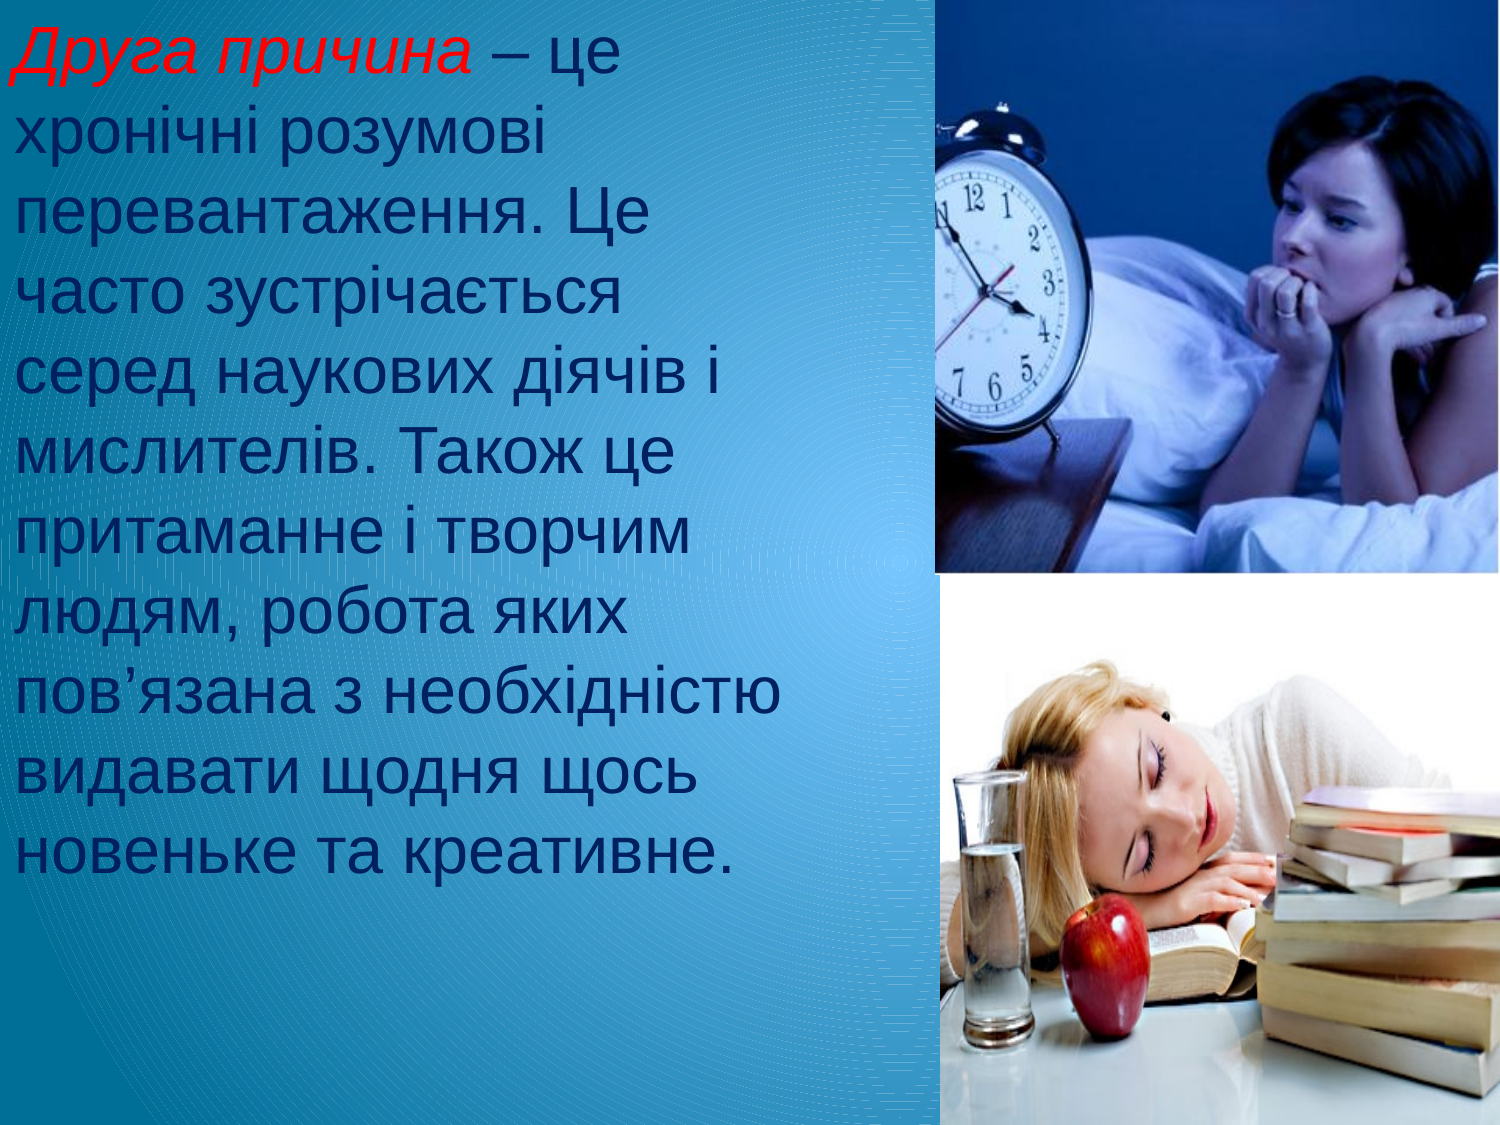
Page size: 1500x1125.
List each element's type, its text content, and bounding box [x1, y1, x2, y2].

picture [935, 0, 1500, 568]
text_box Друга причина – це хронічні розумові перевантаження. Це часто зустрічається серед наукових діячів і мислителів. Також це притаманне і творчим людям, робота яких пов’язана з необхідністю видавати щодня щось новеньке та креативне. [0, 0, 821, 895]
picture [939, 574, 1500, 1125]
